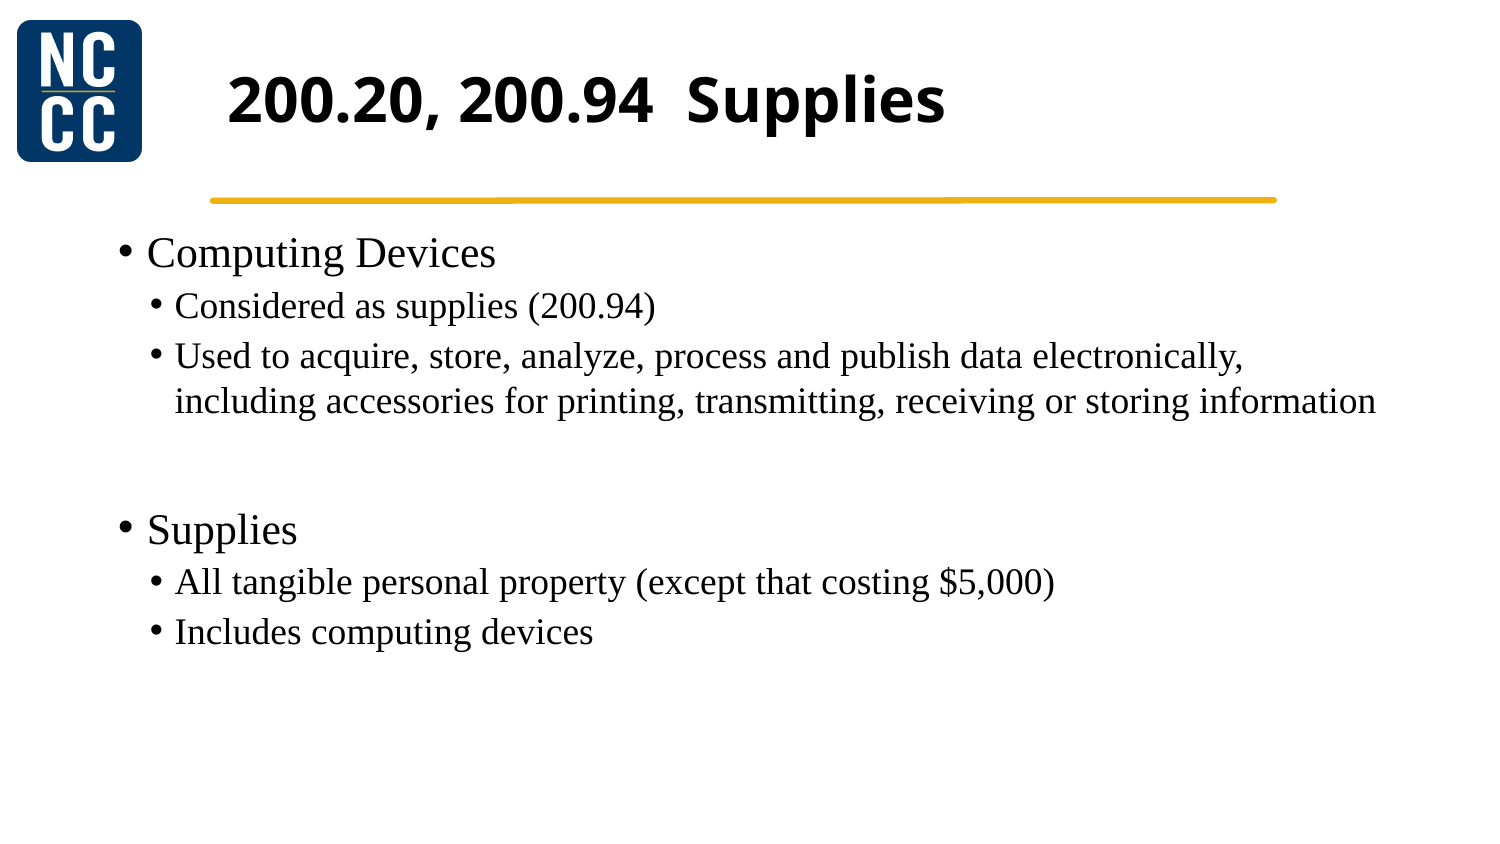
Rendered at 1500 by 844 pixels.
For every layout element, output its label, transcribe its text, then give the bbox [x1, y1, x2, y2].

title 200.20, 200.94 Supplies [212, 20, 1421, 184]
list Computing Devices Considered as supplies (200.94) Used to acquire, store, analyze, process and publish data electronically, including accessories for printing, transmitting, receiving or storing information Supplies All tangible personal property (except that costing $5,000) Includes computing devices [103, 216, 1397, 799]
picture [17, 20, 142, 162]
